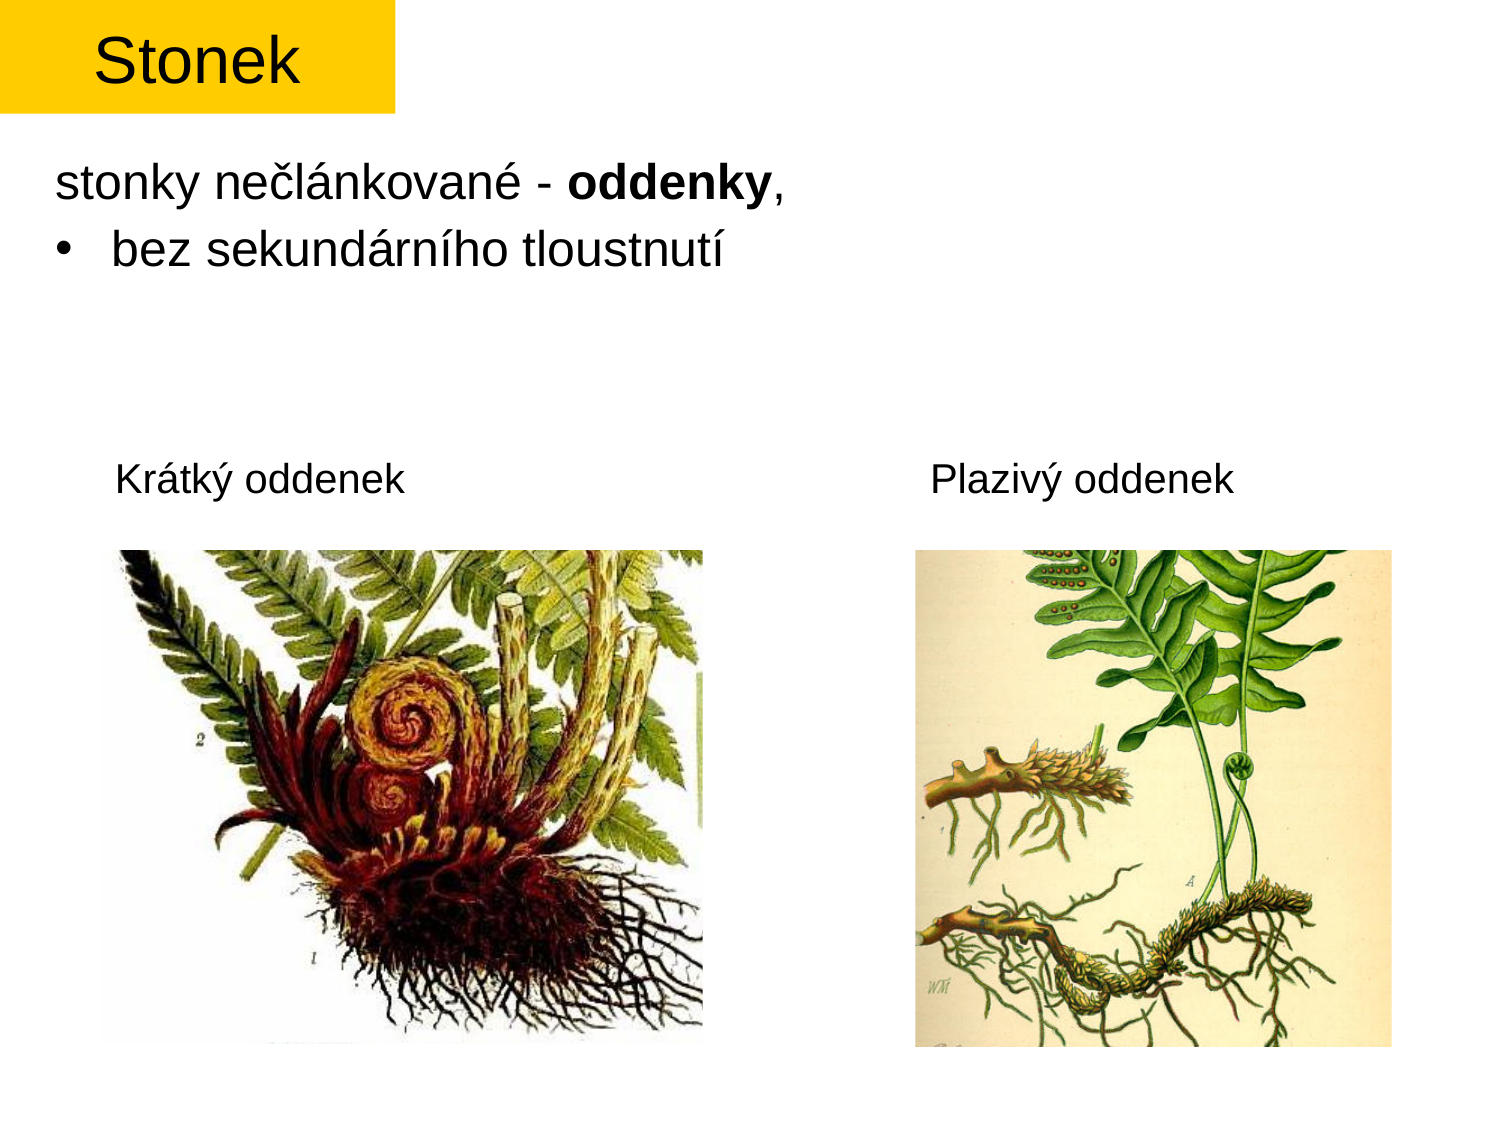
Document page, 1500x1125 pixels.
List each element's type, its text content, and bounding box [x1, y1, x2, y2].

text_box Krátký oddenek [100, 444, 421, 509]
picture [99, 550, 703, 1044]
picture [915, 550, 1392, 1048]
text_box Stonek [0, 0, 396, 114]
text_box Plazivý oddenek [915, 444, 1250, 509]
text_box stonky nečlánkované - oddenky, bez sekundárního tloustnutí [41, 148, 845, 279]
